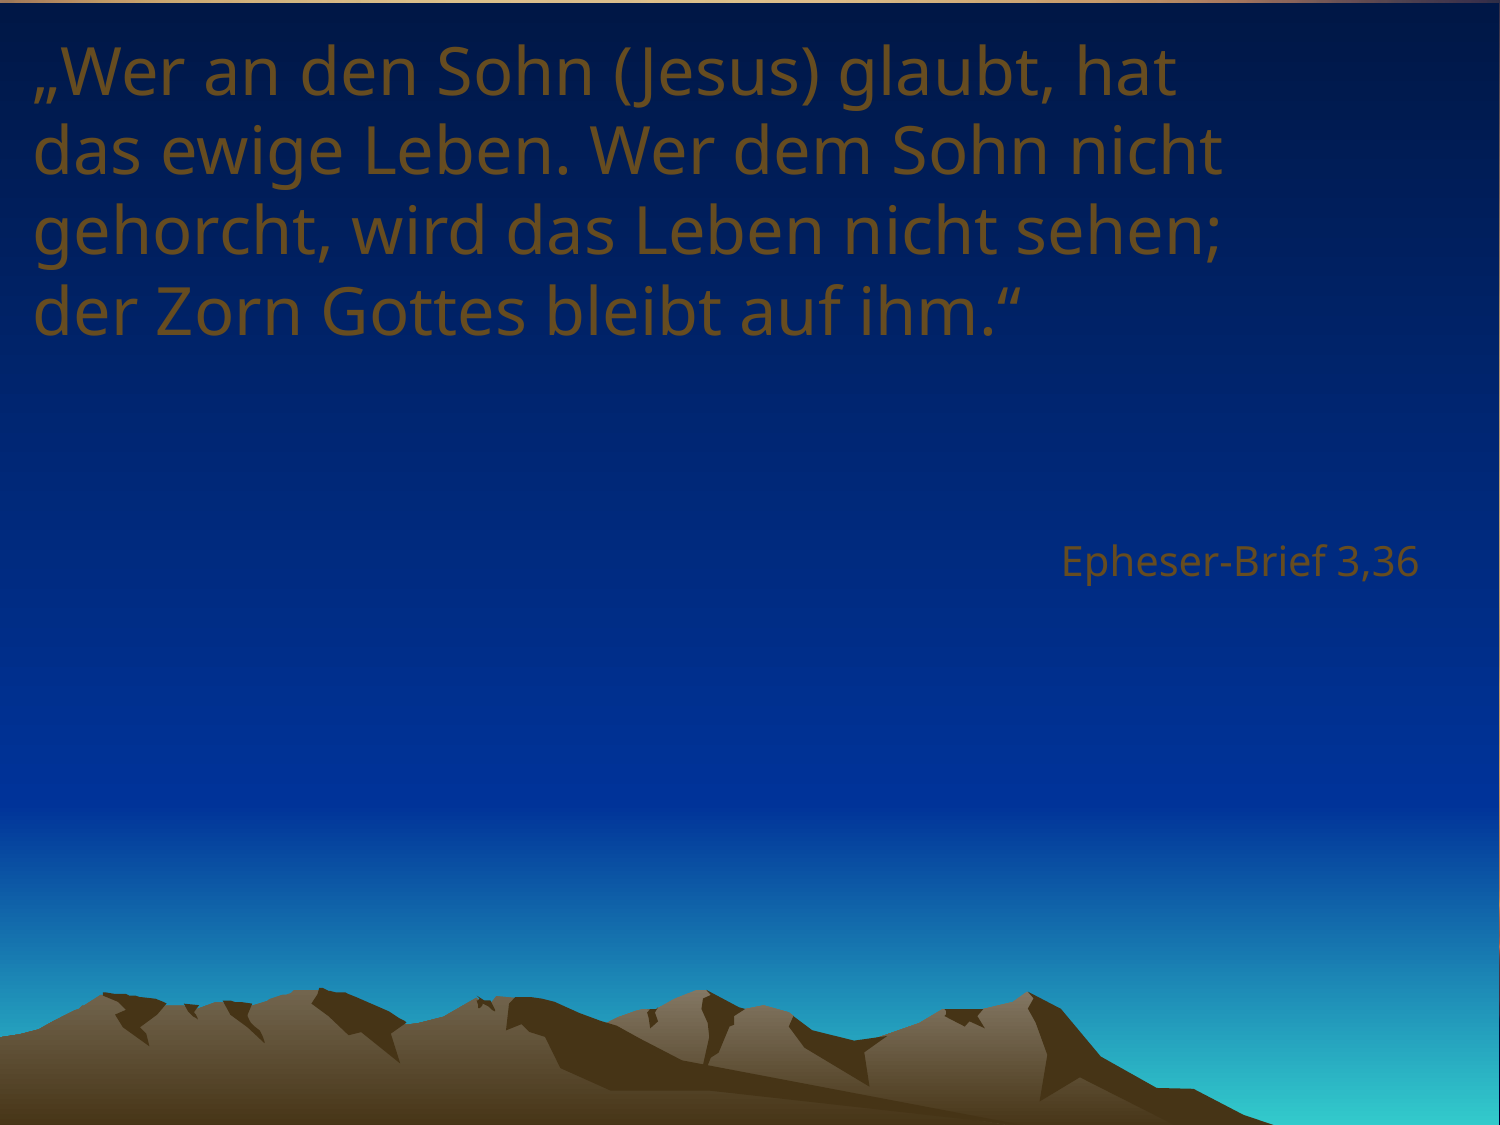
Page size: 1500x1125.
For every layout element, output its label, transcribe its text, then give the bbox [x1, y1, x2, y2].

picture [0, 0, 1500, 1125]
subtitle Epheser-Brief 3,36 [750, 527, 1436, 1125]
title „Wer an den Sohn (Jesus) glaubt, hat das ewige Leben. Wer dem Sohn nicht gehorcht, wird das Leben nicht sehen; der Zorn Gottes bleibt auf ihm.“ [17, 20, 1306, 356]
